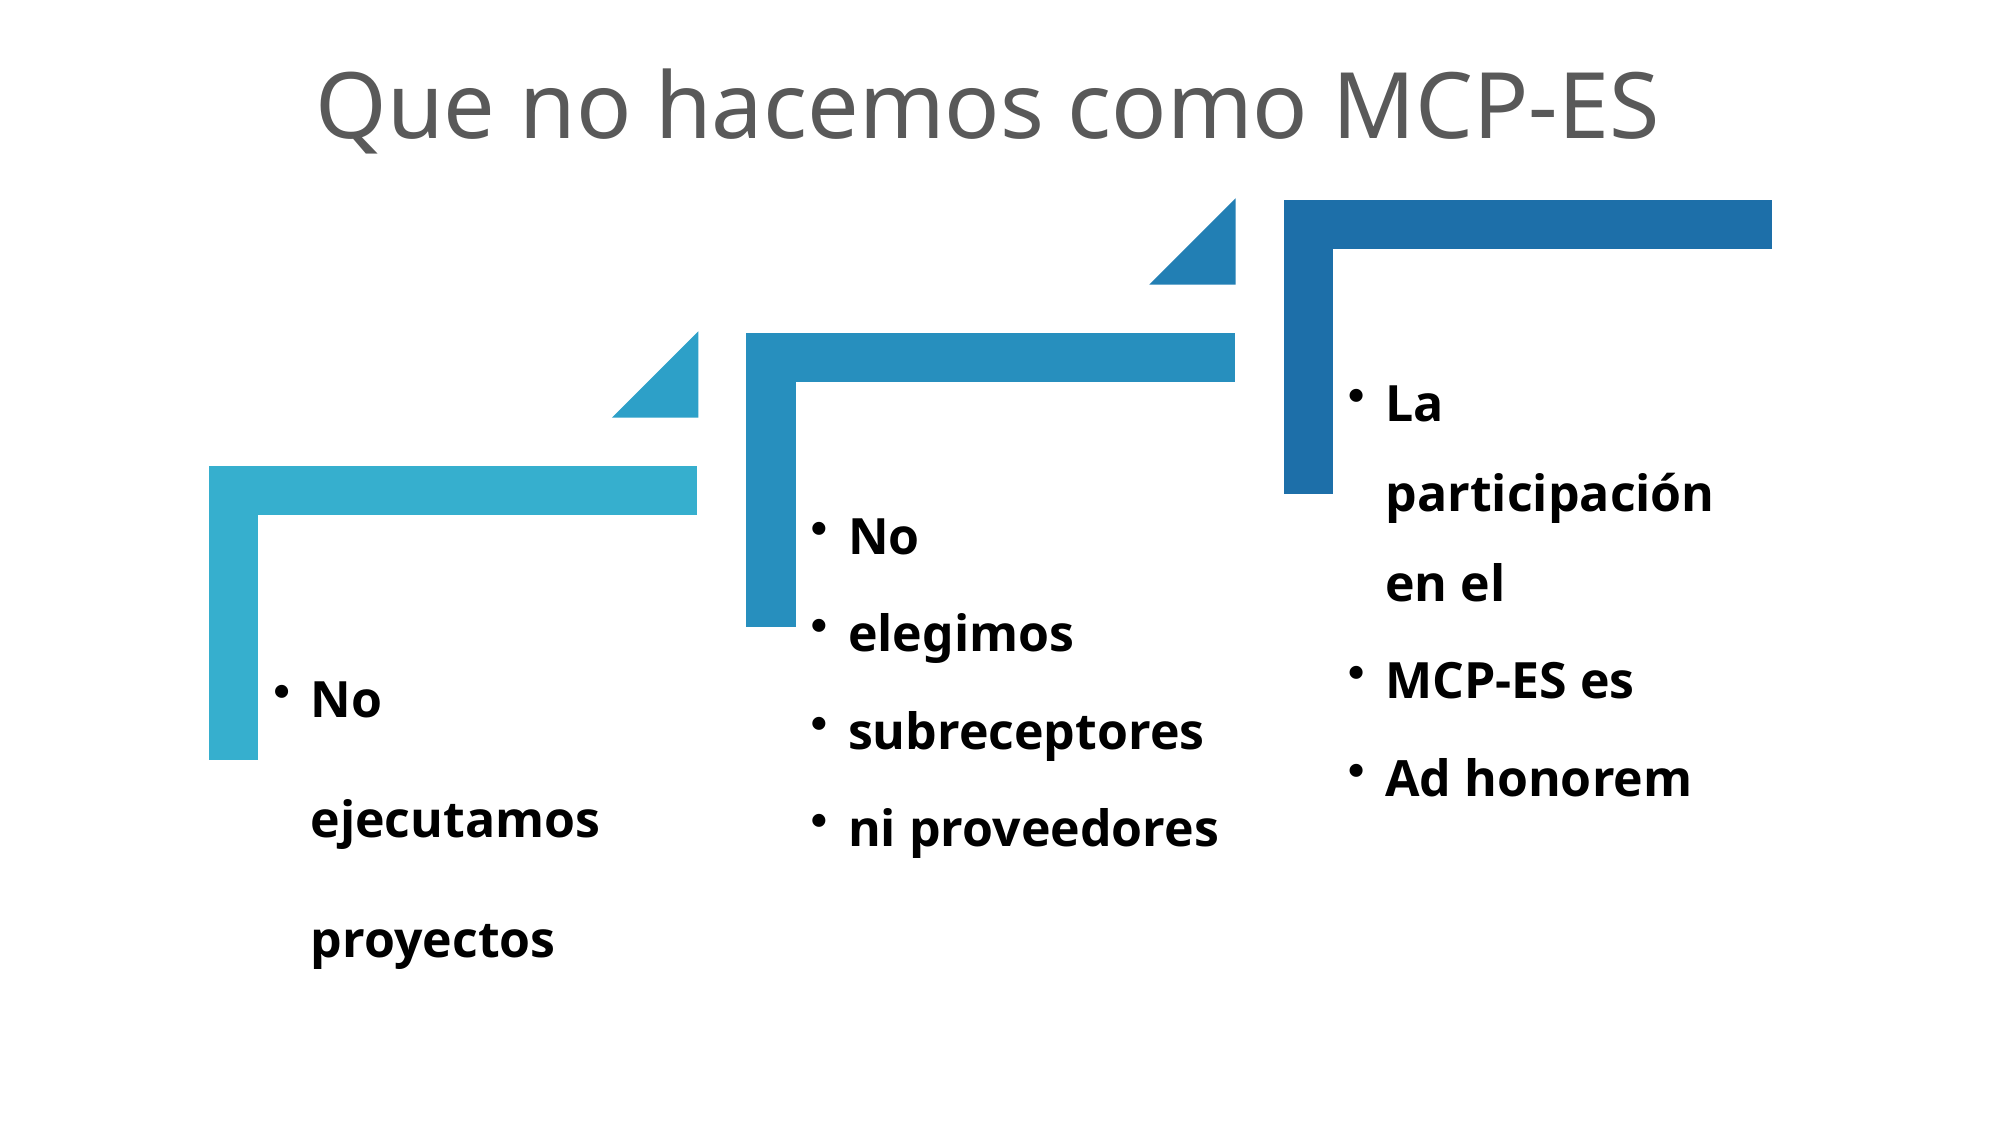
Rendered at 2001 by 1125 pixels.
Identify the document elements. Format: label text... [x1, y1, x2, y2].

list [137, 200, 1845, 900]
title Que no hacemos como MCP-ES [137, 0, 1863, 218]
